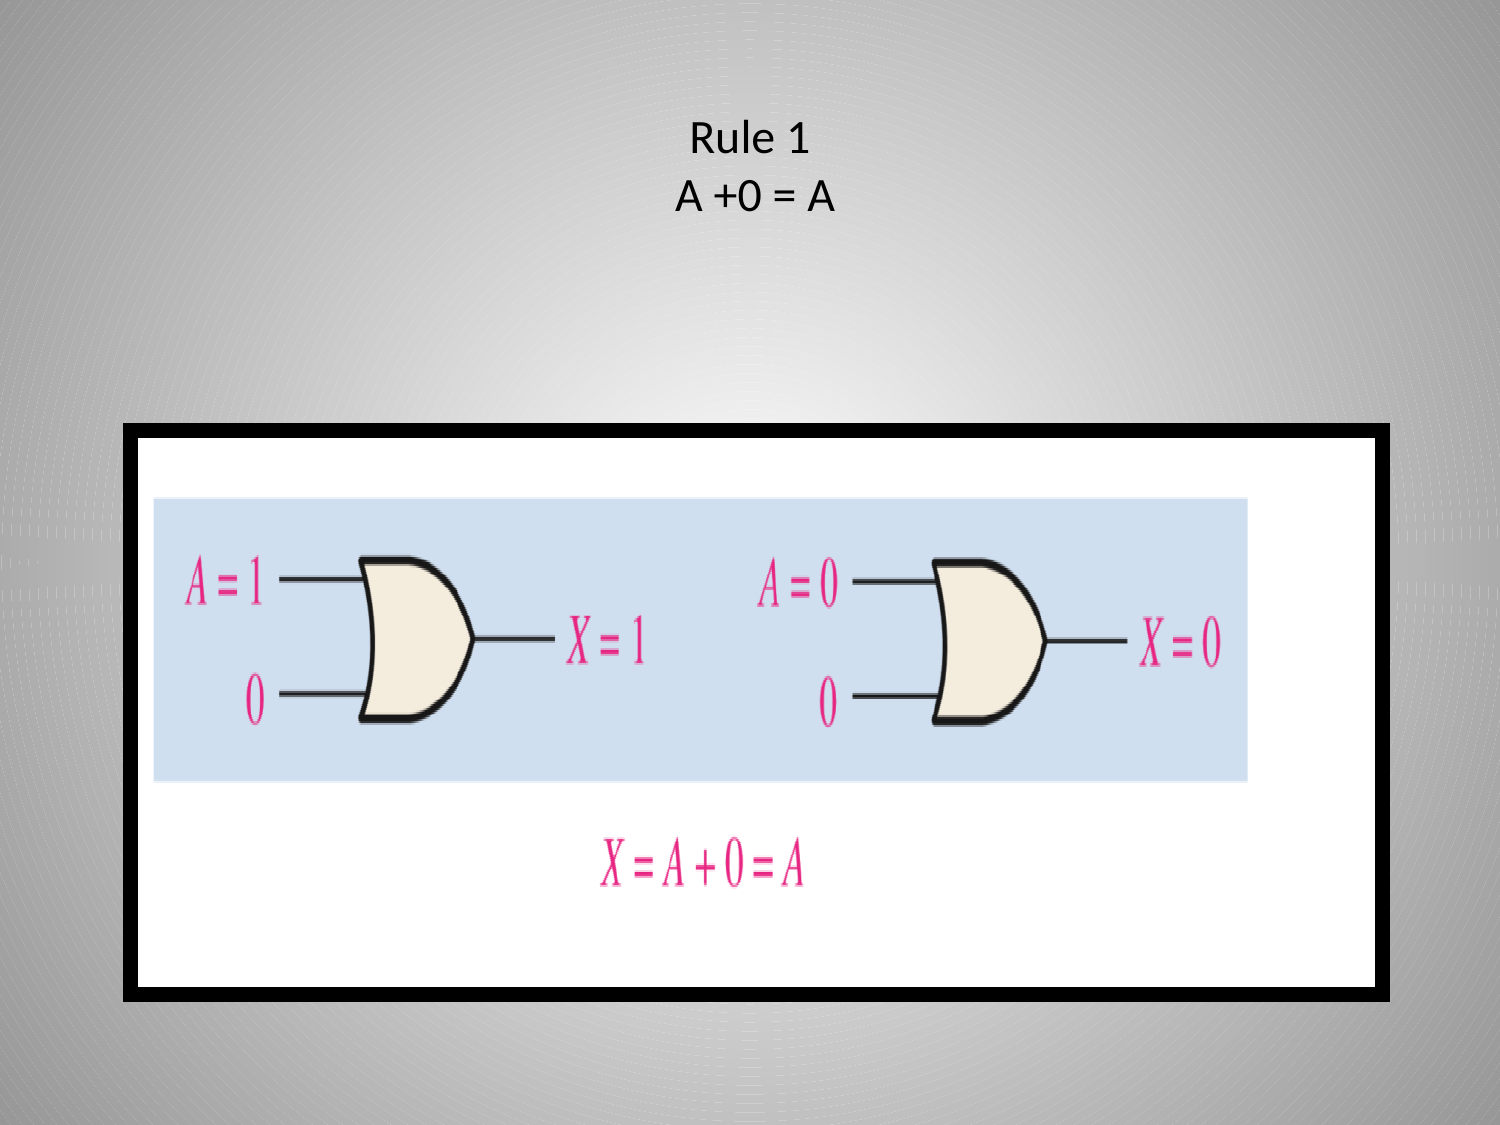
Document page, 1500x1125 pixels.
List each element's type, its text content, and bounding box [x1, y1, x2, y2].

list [137, 437, 1376, 988]
title Rule 1 A +0 = A [75, 45, 1425, 288]
